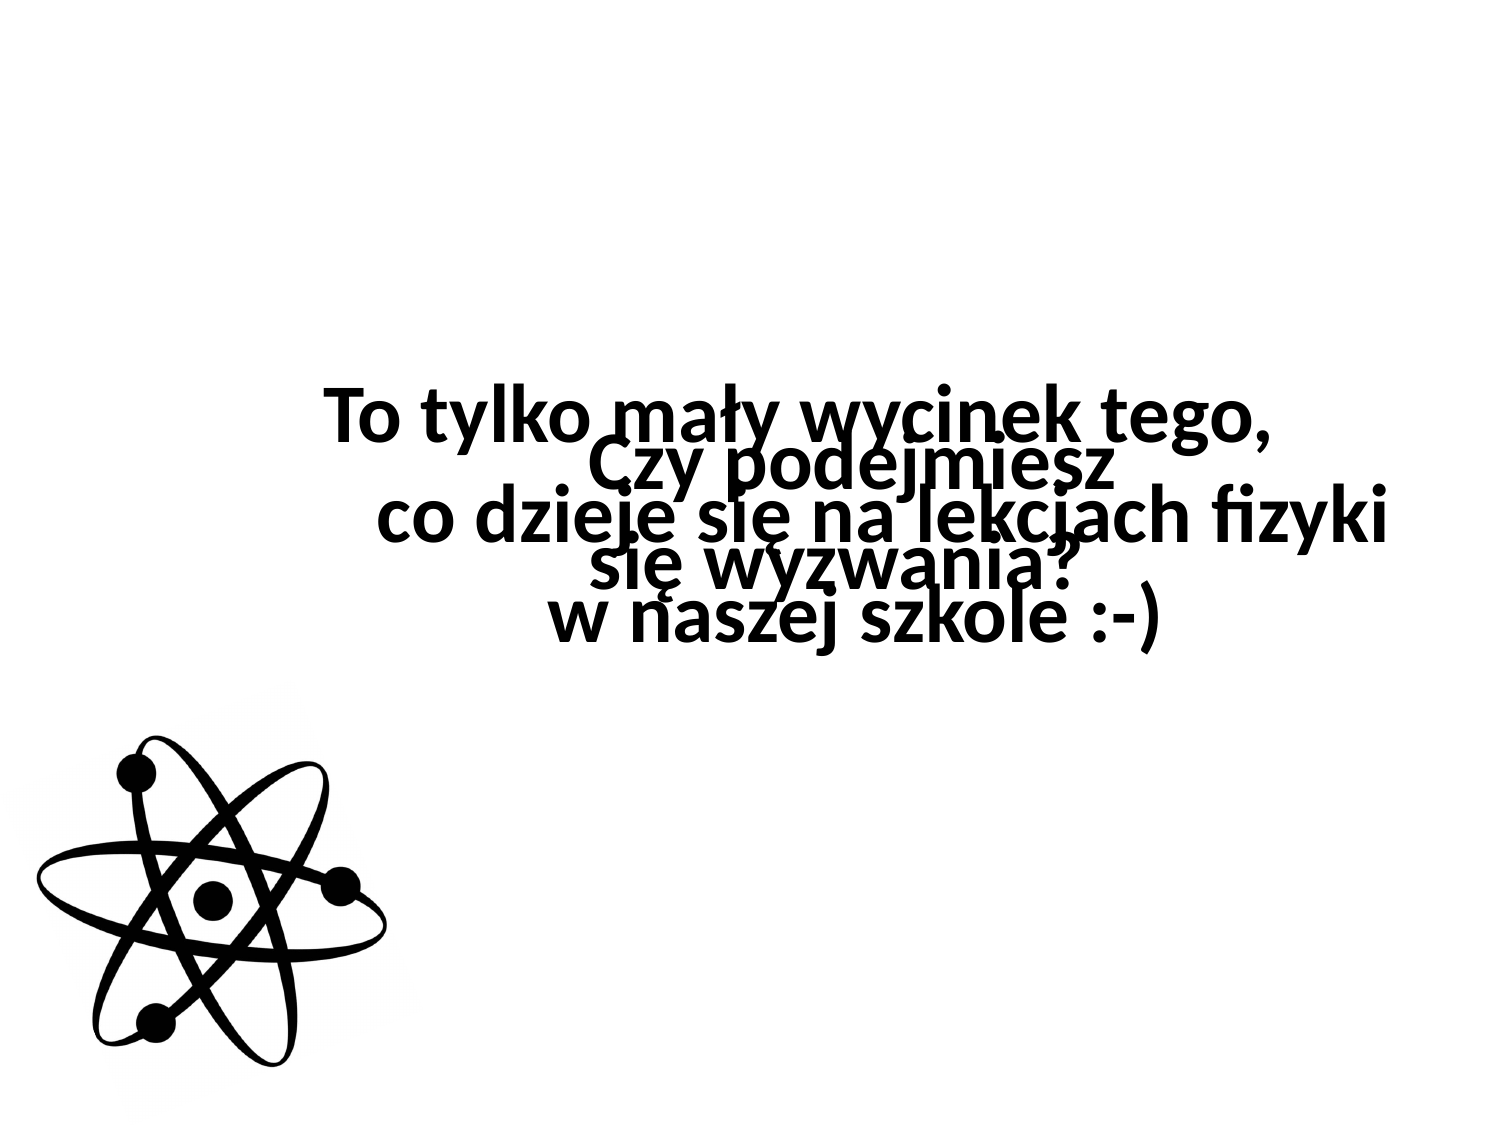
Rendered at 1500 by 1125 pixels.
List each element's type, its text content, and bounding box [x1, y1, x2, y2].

text_box Czy podejmiesz się wyzwania? [574, 398, 1172, 614]
picture [1, 680, 422, 1124]
text_box To tylko mały wycinek tego, co dzieje się na lekcjach fizyki w naszej szkole :-) [304, 351, 1407, 667]
